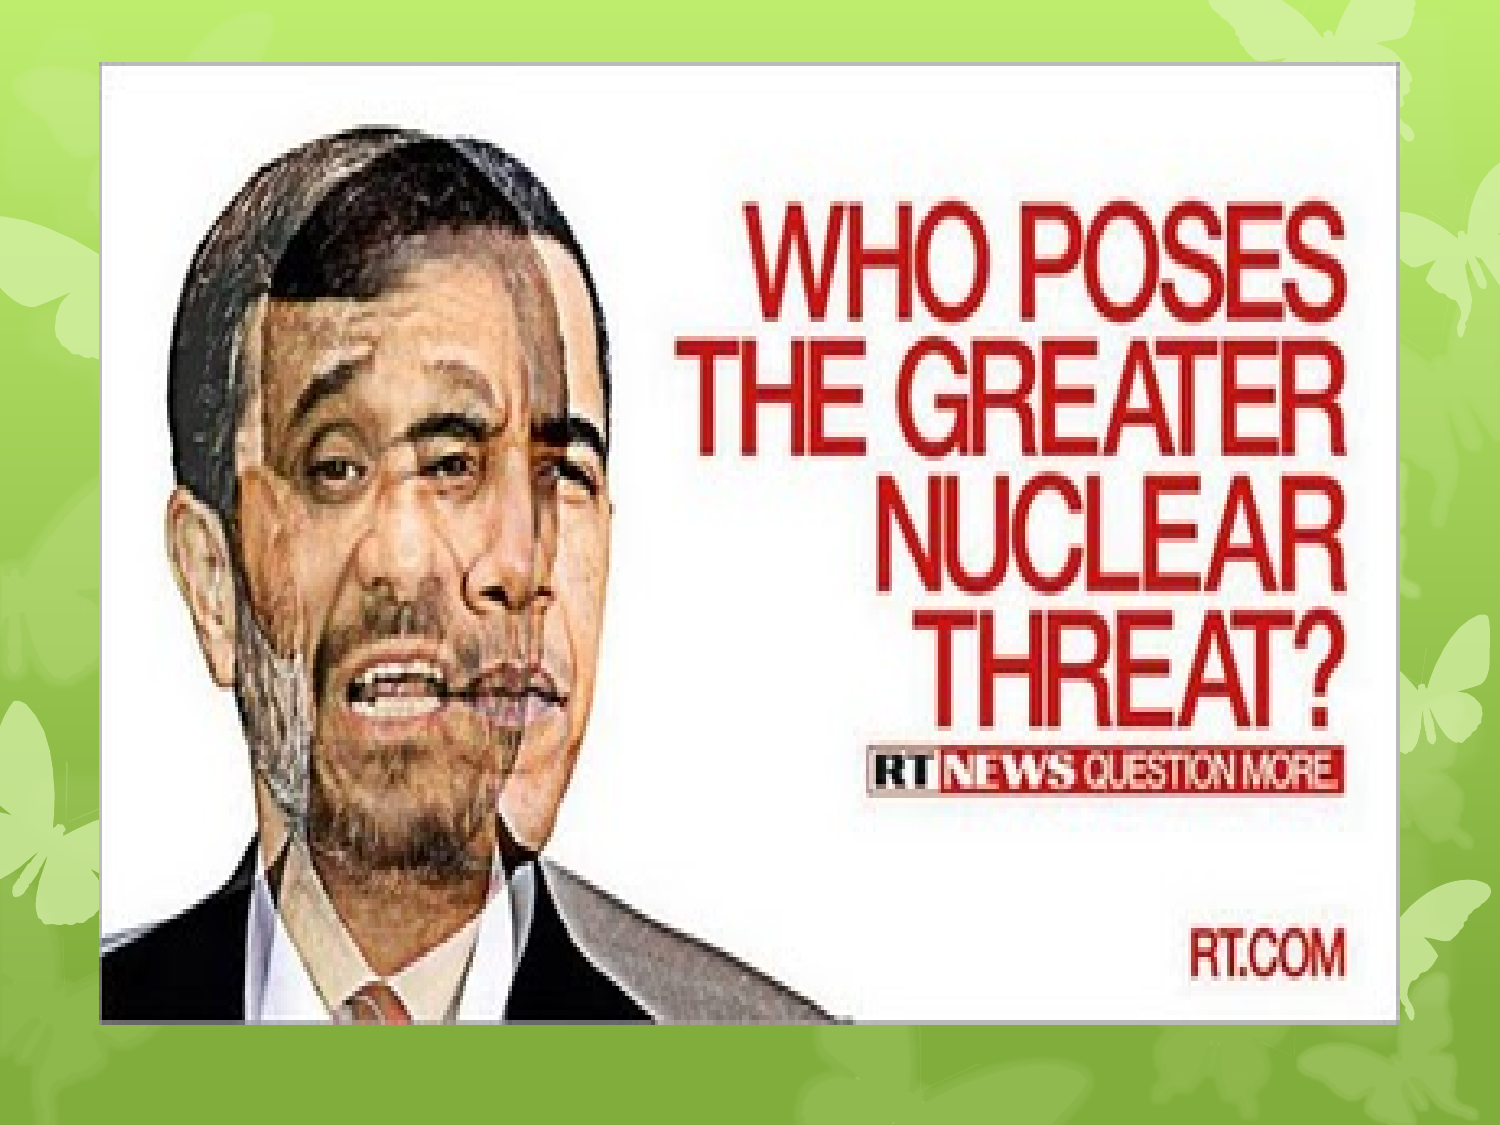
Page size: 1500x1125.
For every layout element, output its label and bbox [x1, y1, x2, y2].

picture [99, 61, 1401, 1026]
